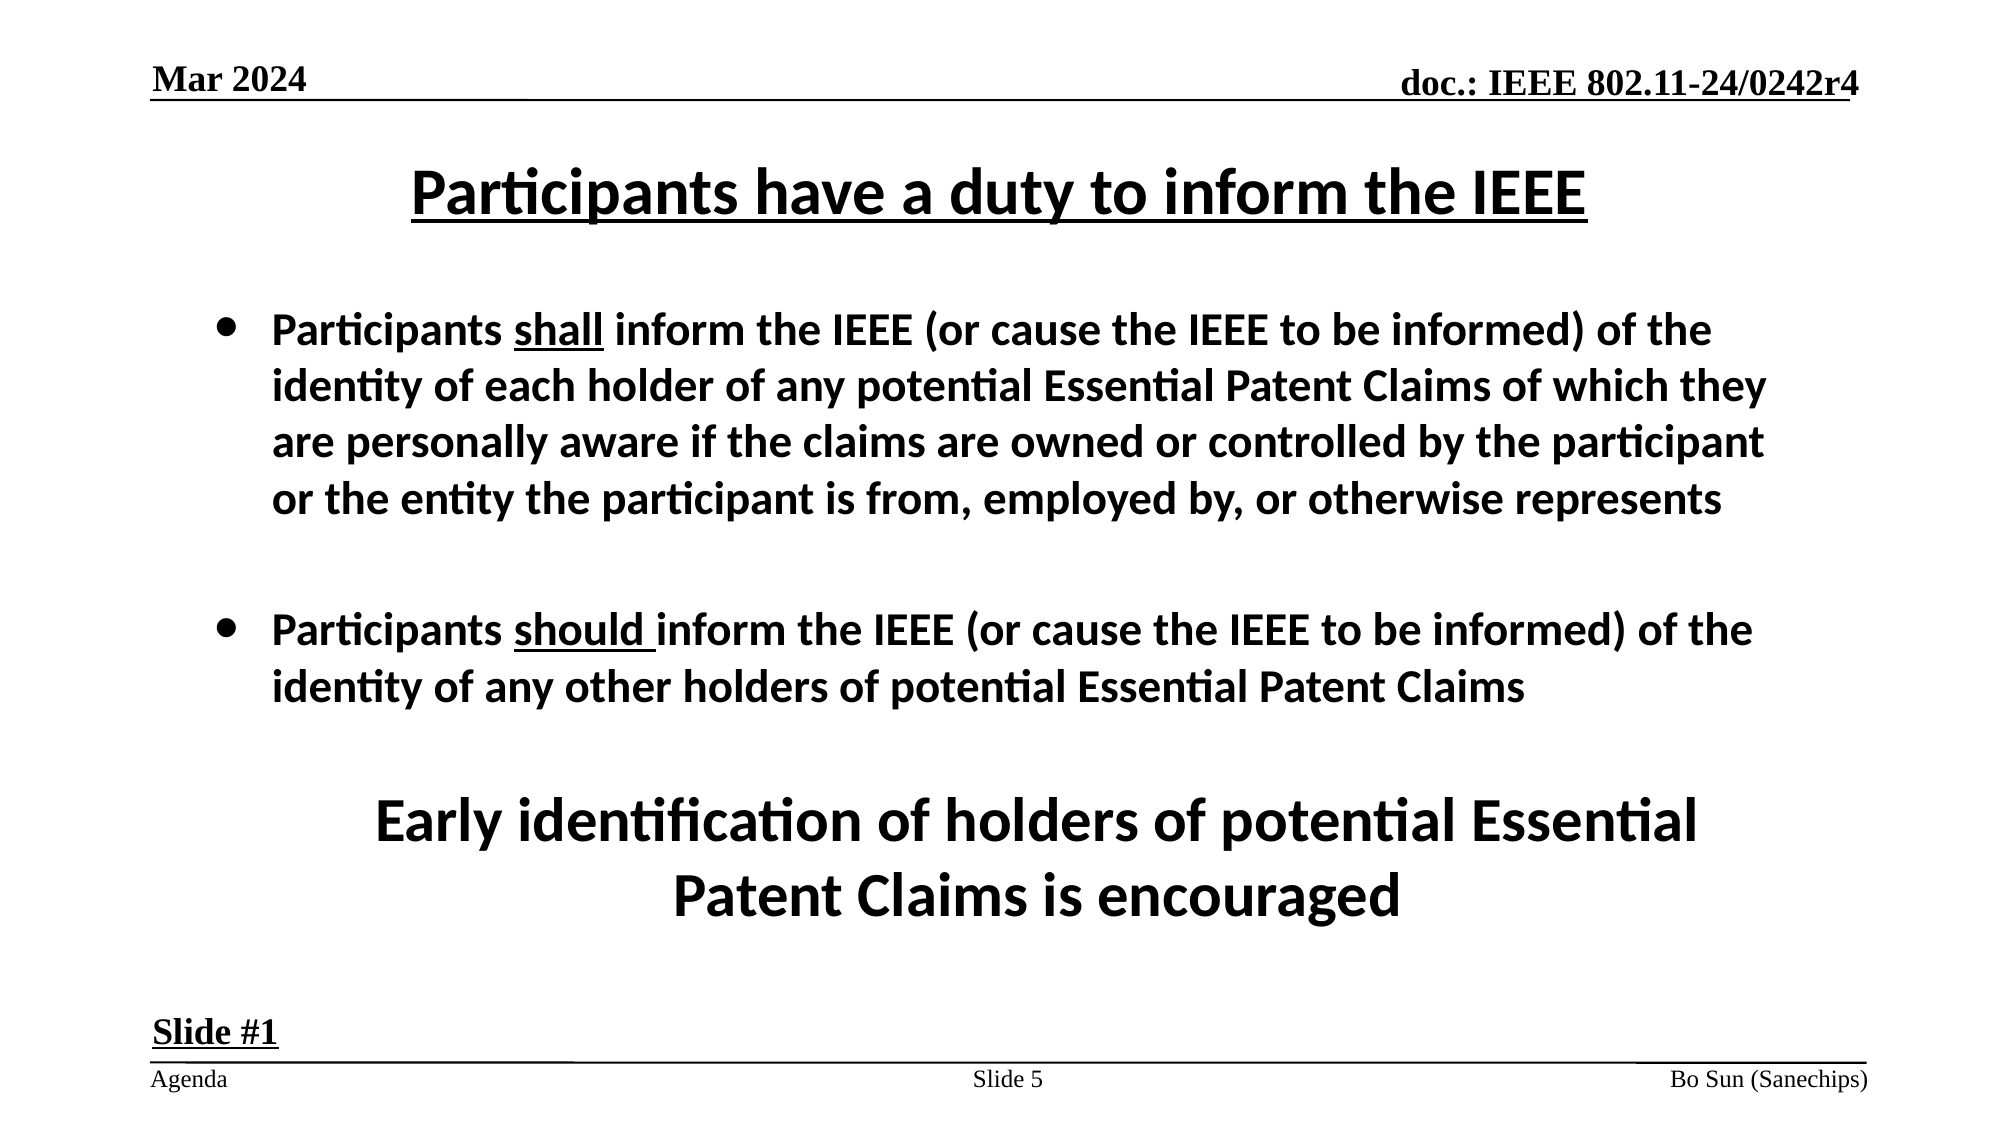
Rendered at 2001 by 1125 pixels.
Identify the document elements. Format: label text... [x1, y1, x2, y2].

text_box Participants have a duty to inform the IEEE [362, 100, 1638, 276]
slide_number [152, 54, 563, 100]
text_box Participants shall inform the IEEE (or cause the IEEE to be informed) of the identity of each holder of any potential Essential Patent Claims of which they are personally aware if the claims are owned or controlled by the participant or the entity the participant is from, employed by, or otherwise represents Participants should inform the IEEE (or cause the IEEE to be informed) of the identity of any other holders of potential Essential Patent Claims Early identification of holders of potential Essential Patent Claims is encouraged [200, 290, 1800, 966]
text_box Slide #1 [137, 999, 294, 1060]
slide_number Slide 5 [949, 1061, 1067, 1123]
footer Bo Sun (Sanechips) [1171, 1061, 1869, 1093]
